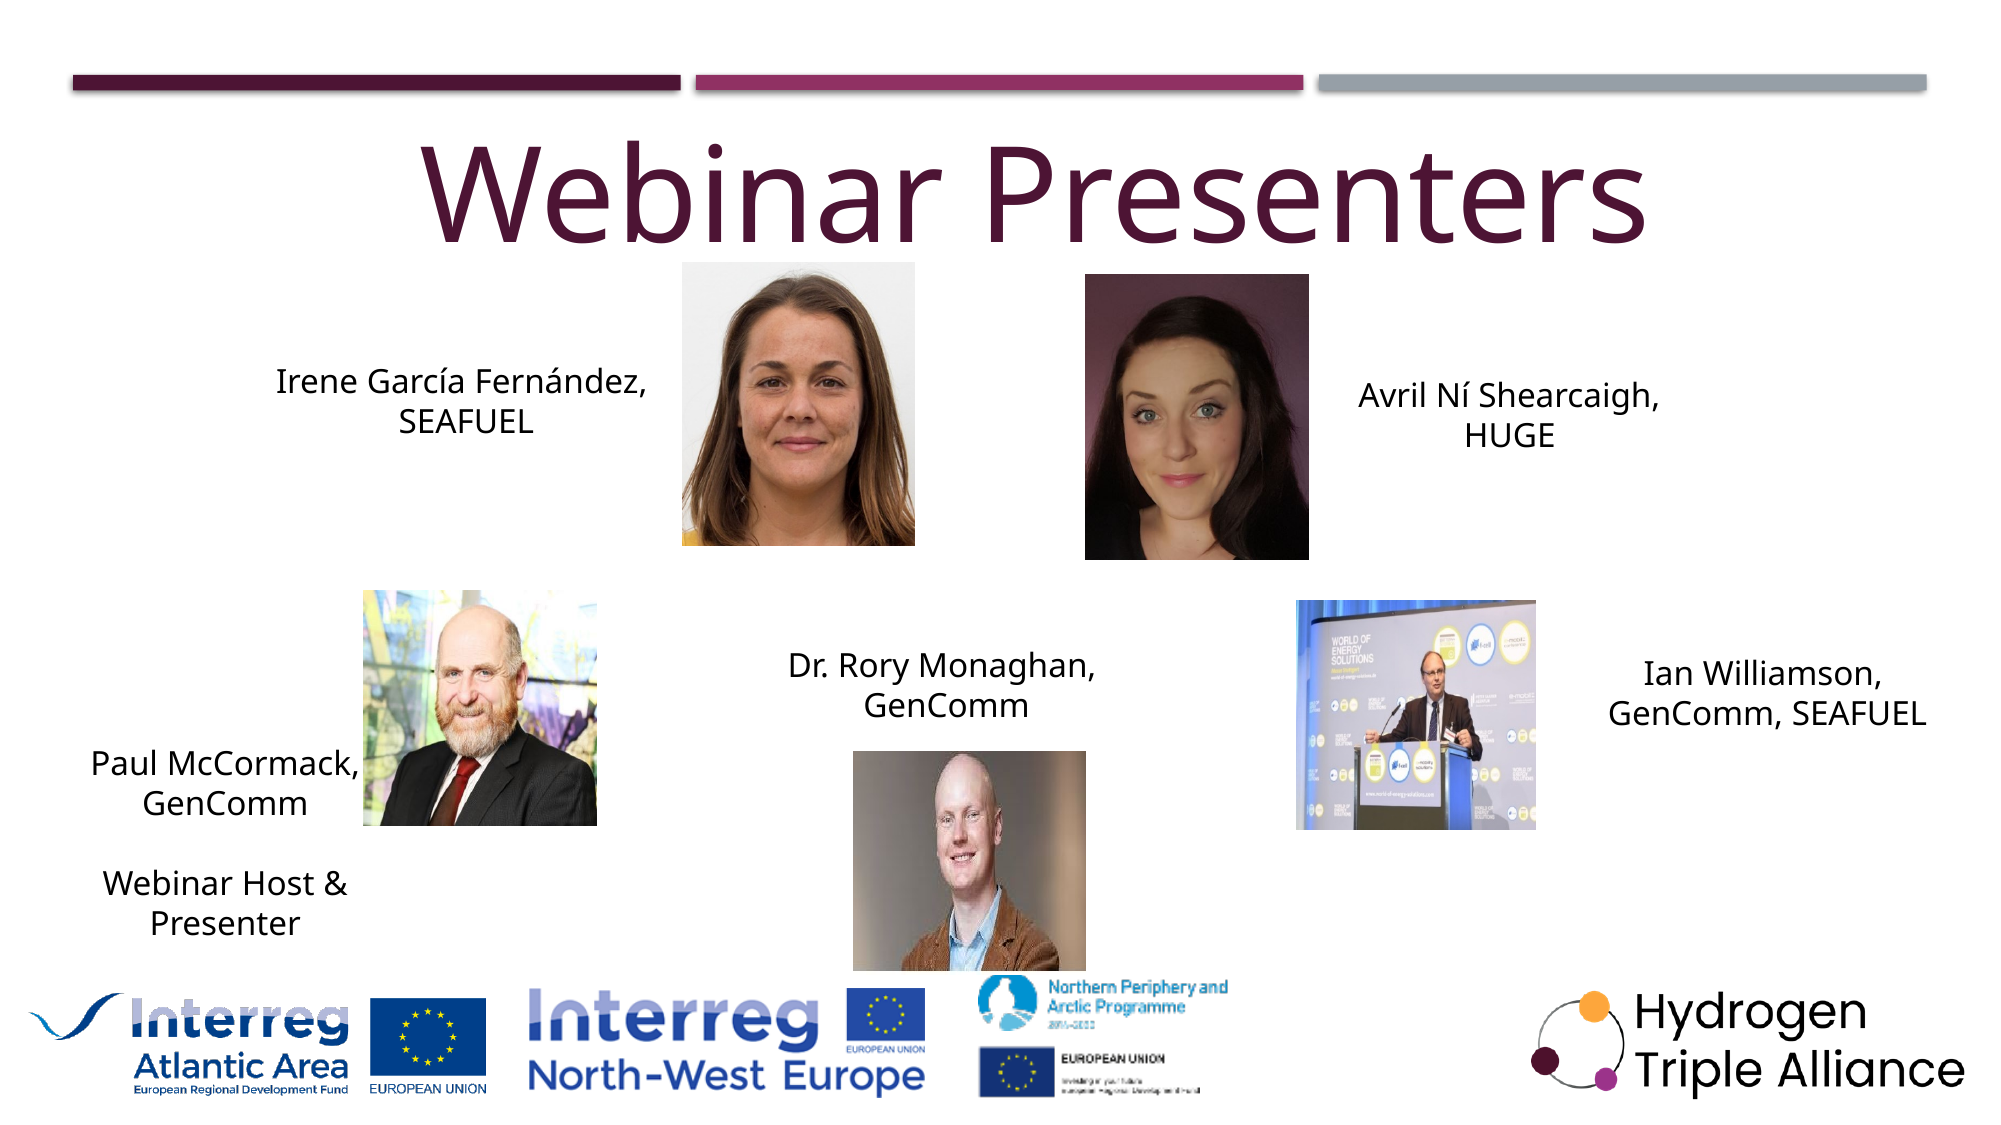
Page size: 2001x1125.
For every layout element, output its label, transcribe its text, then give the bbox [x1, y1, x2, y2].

text_box Irene García Fernández, SEAFUEL [261, 353, 672, 448]
text_box Webinar Presenters [399, 99, 2000, 293]
text_box Dr. Rory Monaghan, GenComm [772, 636, 1121, 732]
picture [1085, 273, 1309, 561]
picture [1295, 600, 1537, 831]
picture [363, 590, 598, 827]
text_box Paul McCormack, GenComm Webinar Host & Presenter [12, 735, 438, 950]
text_box Ian Williamson, GenComm, SEAFUEL [1593, 645, 1943, 740]
picture [13, 978, 500, 1110]
picture [1531, 986, 1966, 1114]
picture [529, 988, 925, 1098]
picture [681, 261, 916, 547]
picture [852, 751, 1237, 1031]
picture [975, 1043, 1200, 1103]
text_box Avril Ní Shearcaigh, HUGE [1343, 366, 1685, 462]
